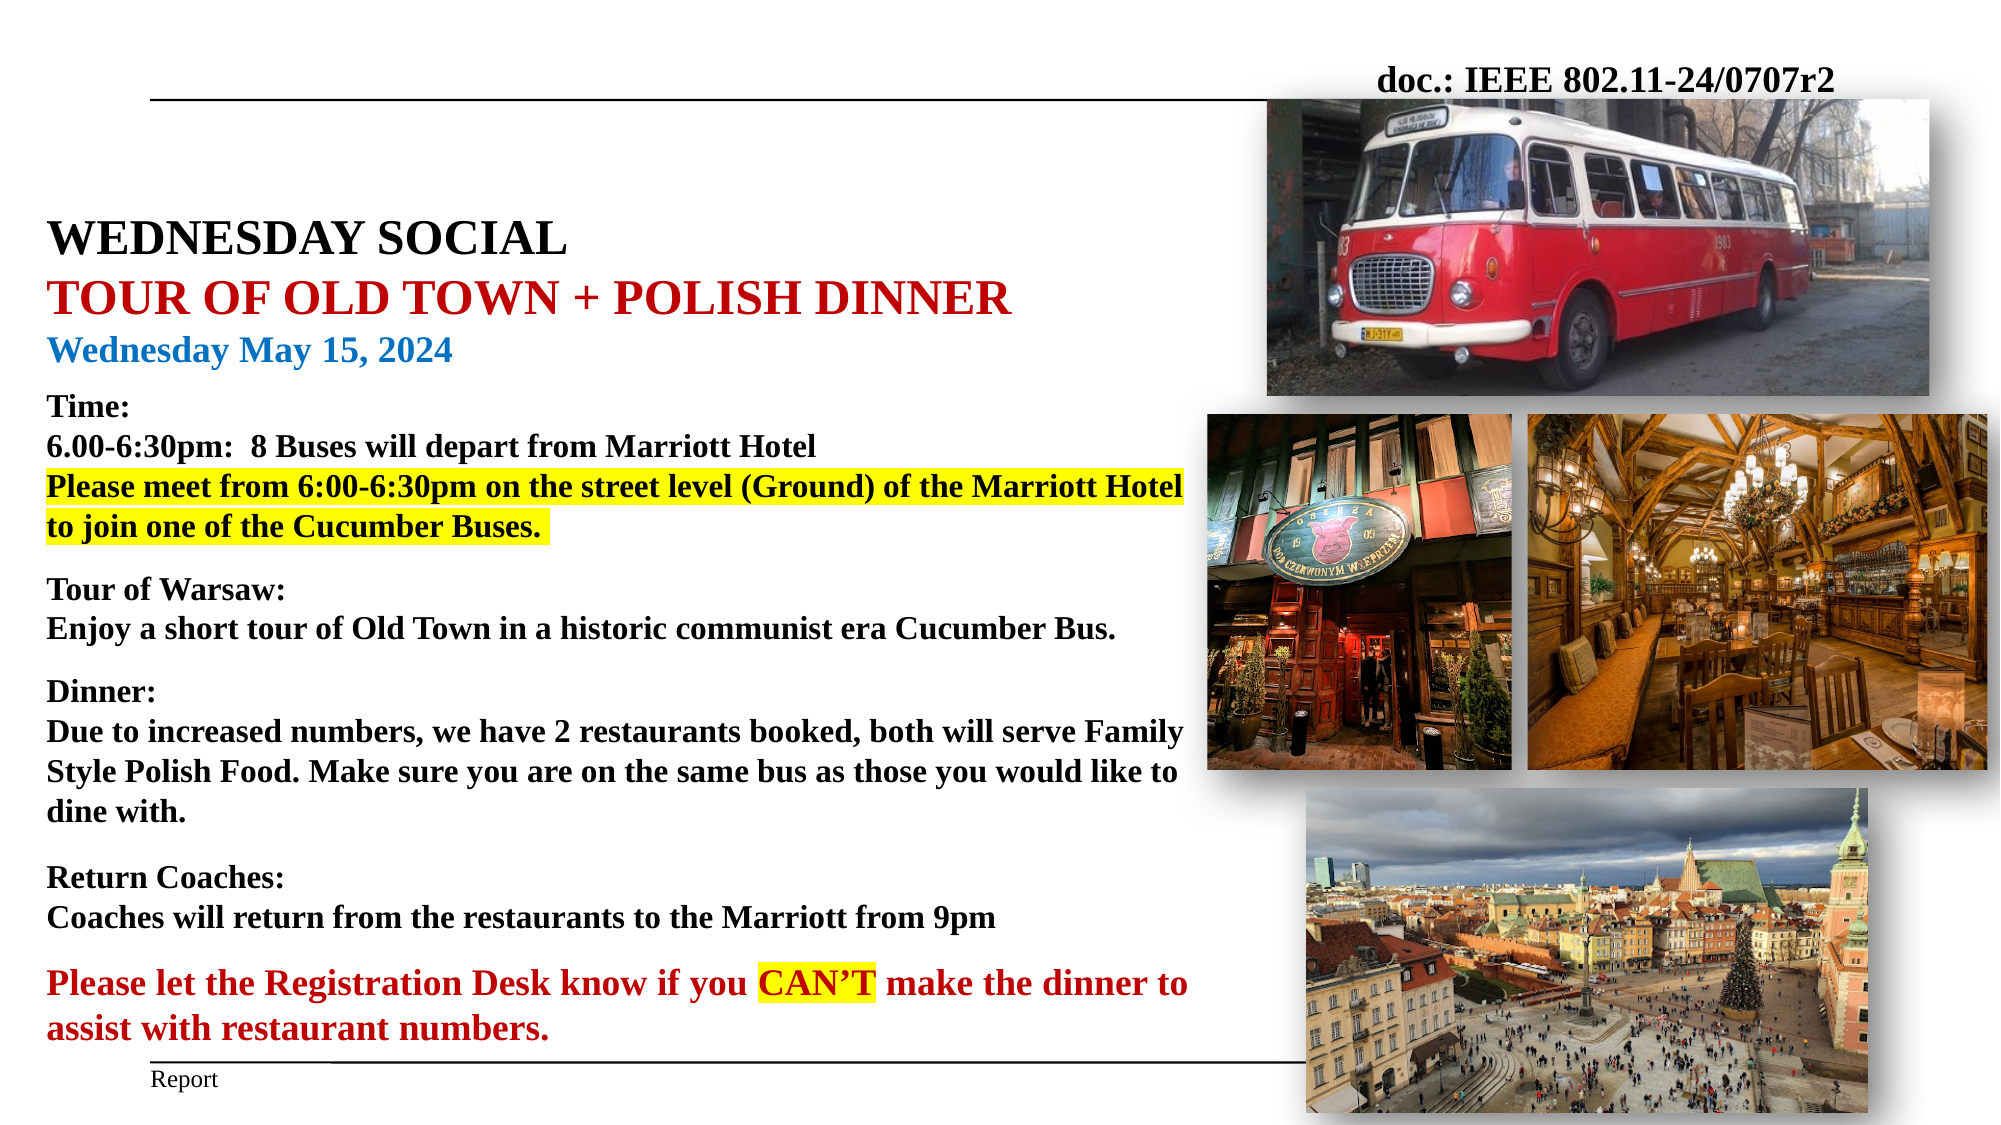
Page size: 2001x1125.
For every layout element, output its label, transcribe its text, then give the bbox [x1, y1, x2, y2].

title WEDNESDAY SOCIAL TOUR OF OLD TOWN + POLISH DINNER Wednesday May 15, 2024 Time: 6.00-6:30pm: 8 Buses will depart from Marriott Hotel Please meet from 6:00-6:30pm on the street level (Ground) of the Marriott Hotel to join one of the Cucumber Buses. Tour of Warsaw: Enjoy a short tour of Old Town in a historic communist era Cucumber Bus. Dinner: Due to increased numbers, we have 2 restaurants booked, both will serve Family Style Polish Food. Make sure you are on the same bus as those you would like to dine with. Return Coaches: Coaches will return from the restaurants to the Marriott from 9pm Please let the Registration Desk know if you CAN’T make the dinner to assist with restaurant numbers. [31, 99, 1208, 1063]
picture [1527, 413, 1988, 770]
picture [1266, 99, 1930, 396]
picture [1305, 787, 1868, 1113]
picture [1206, 413, 1512, 770]
